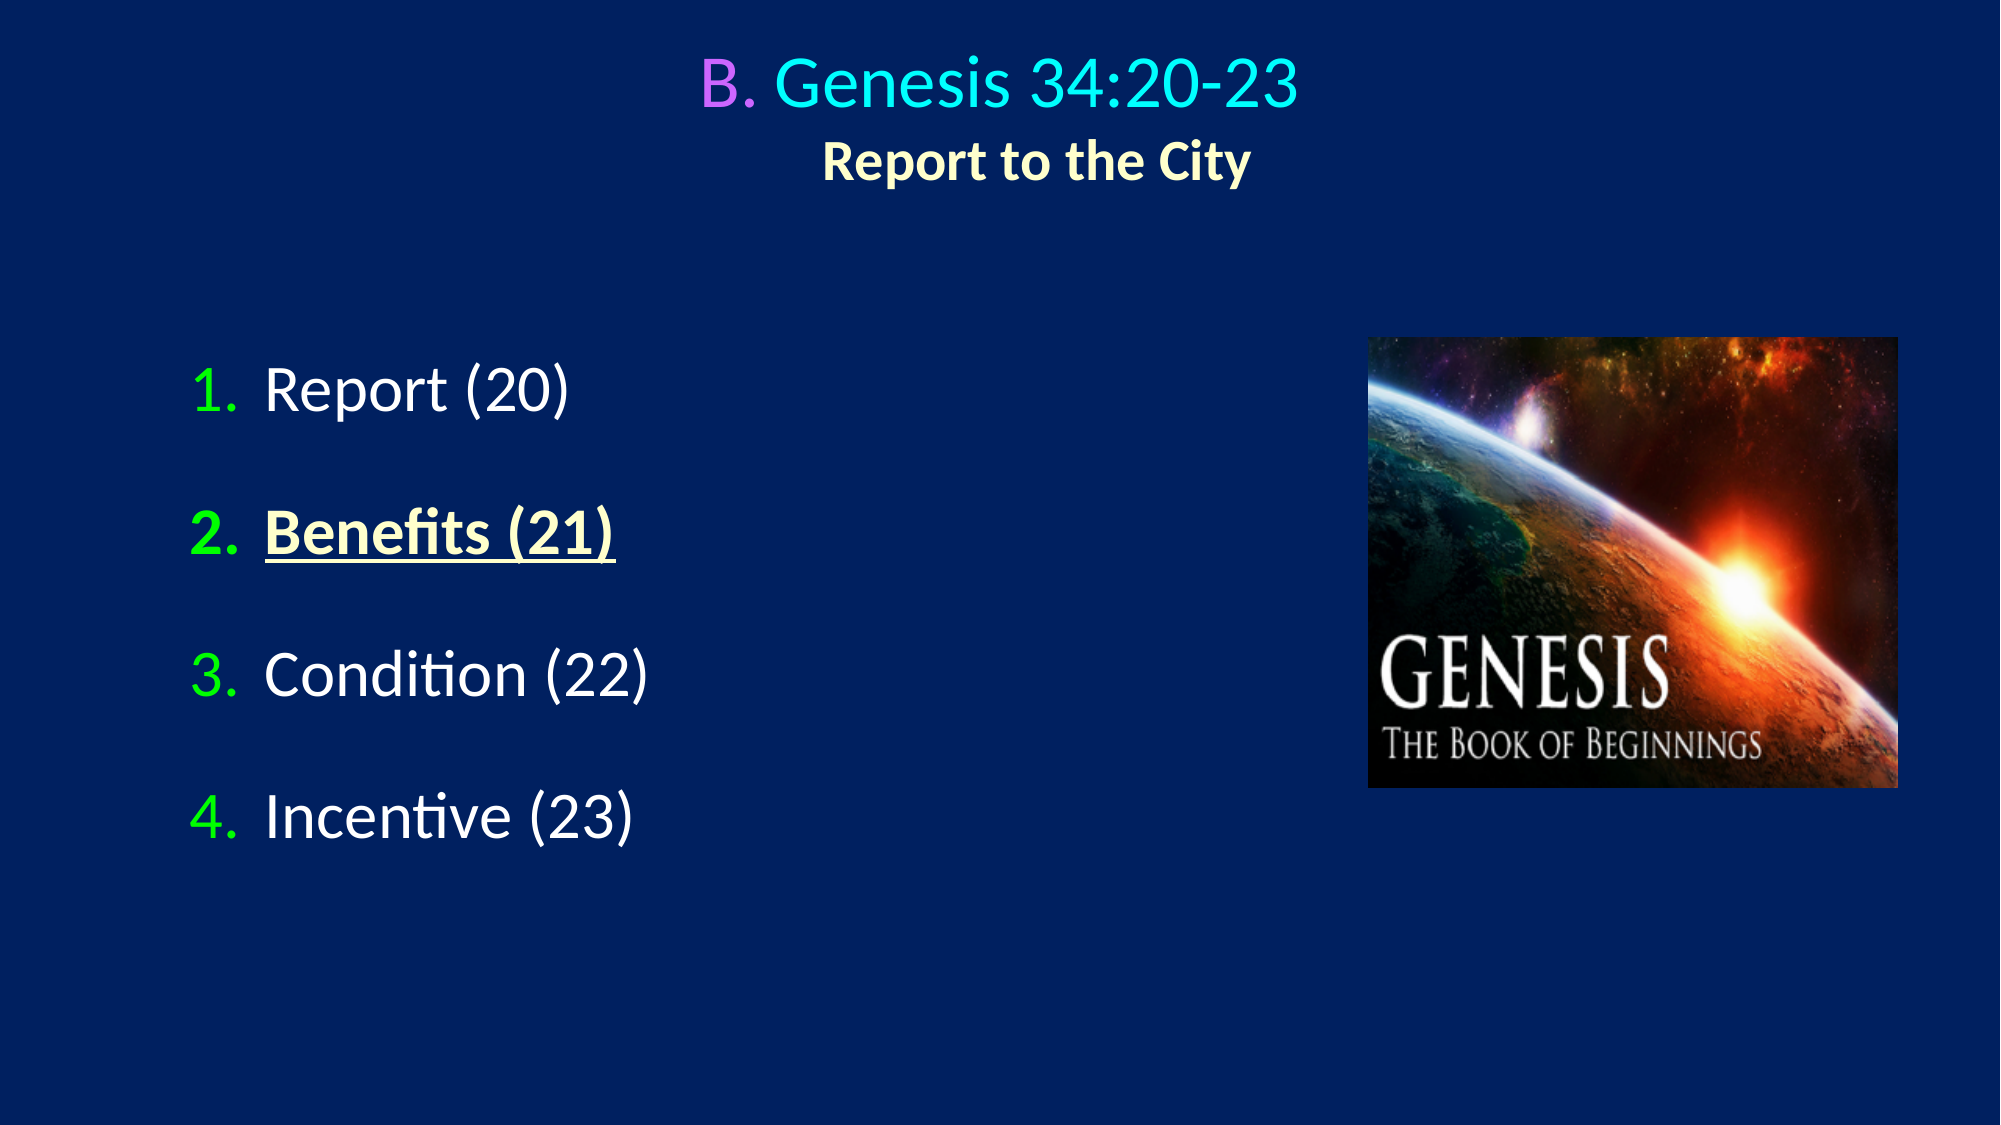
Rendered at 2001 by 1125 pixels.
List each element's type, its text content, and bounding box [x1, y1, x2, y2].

list Report (20) Benefits (21) Condition (22) Incentive (23) [174, 337, 1288, 938]
title Genesis 34:20-23 Report to the City [392, 37, 1607, 188]
picture [1367, 337, 1898, 788]
